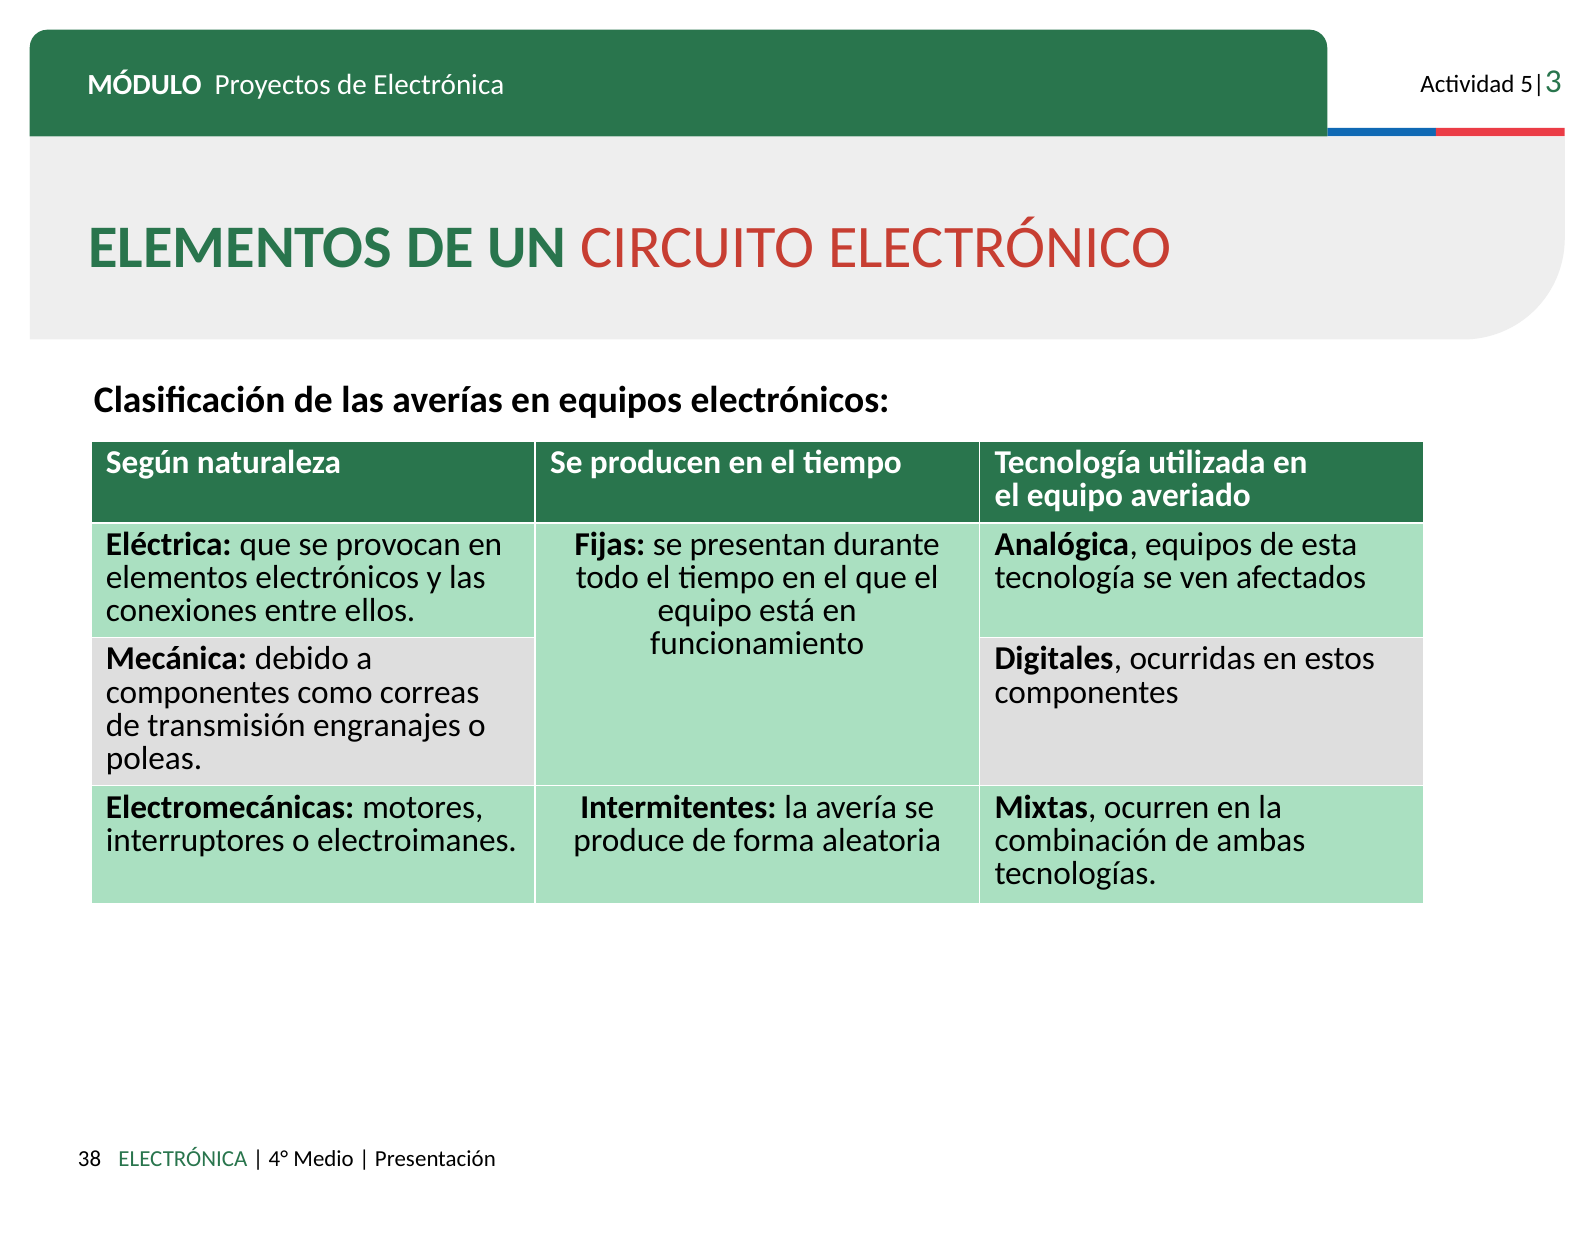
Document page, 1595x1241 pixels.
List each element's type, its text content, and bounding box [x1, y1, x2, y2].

table_header Tecnología utilizada en el equipo averiado [980, 442, 1423, 522]
text_box Clasificación de las averías en equipos electrónicos: [79, 372, 1123, 459]
table_cell Fijas: se presentan durante todo el tiempo en el que el equipo está en funcionamiento [536, 524, 979, 785]
table_cell Mecánica: debido a componentes como correas de transmisión engranajes o poleas. [92, 638, 534, 785]
table_header Se producen en el tiempo [536, 442, 979, 522]
table_cell Eléctrica: que se provocan en elementos electrónicos y las conexiones entre ellos. [92, 524, 534, 637]
table_cell Intermitentes: la avería se produce de forma aleatoria [536, 786, 979, 903]
table_cell Mixtas, ocurren en la combinación de ambas tecnologías. [980, 786, 1423, 903]
table_cell Analógica, equipos de esta tecnología se ven afectados [980, 524, 1423, 637]
text_box ELEMENTOS DE UN CIRCUITO ELECTRÓNICO [73, 199, 1555, 287]
table_cell Electromecánicas: motores, interruptores o electroimanes. [92, 786, 534, 903]
table_cell Digitales, ocurridas en estos componentes [980, 638, 1423, 785]
table_header Según naturaleza [92, 442, 534, 522]
